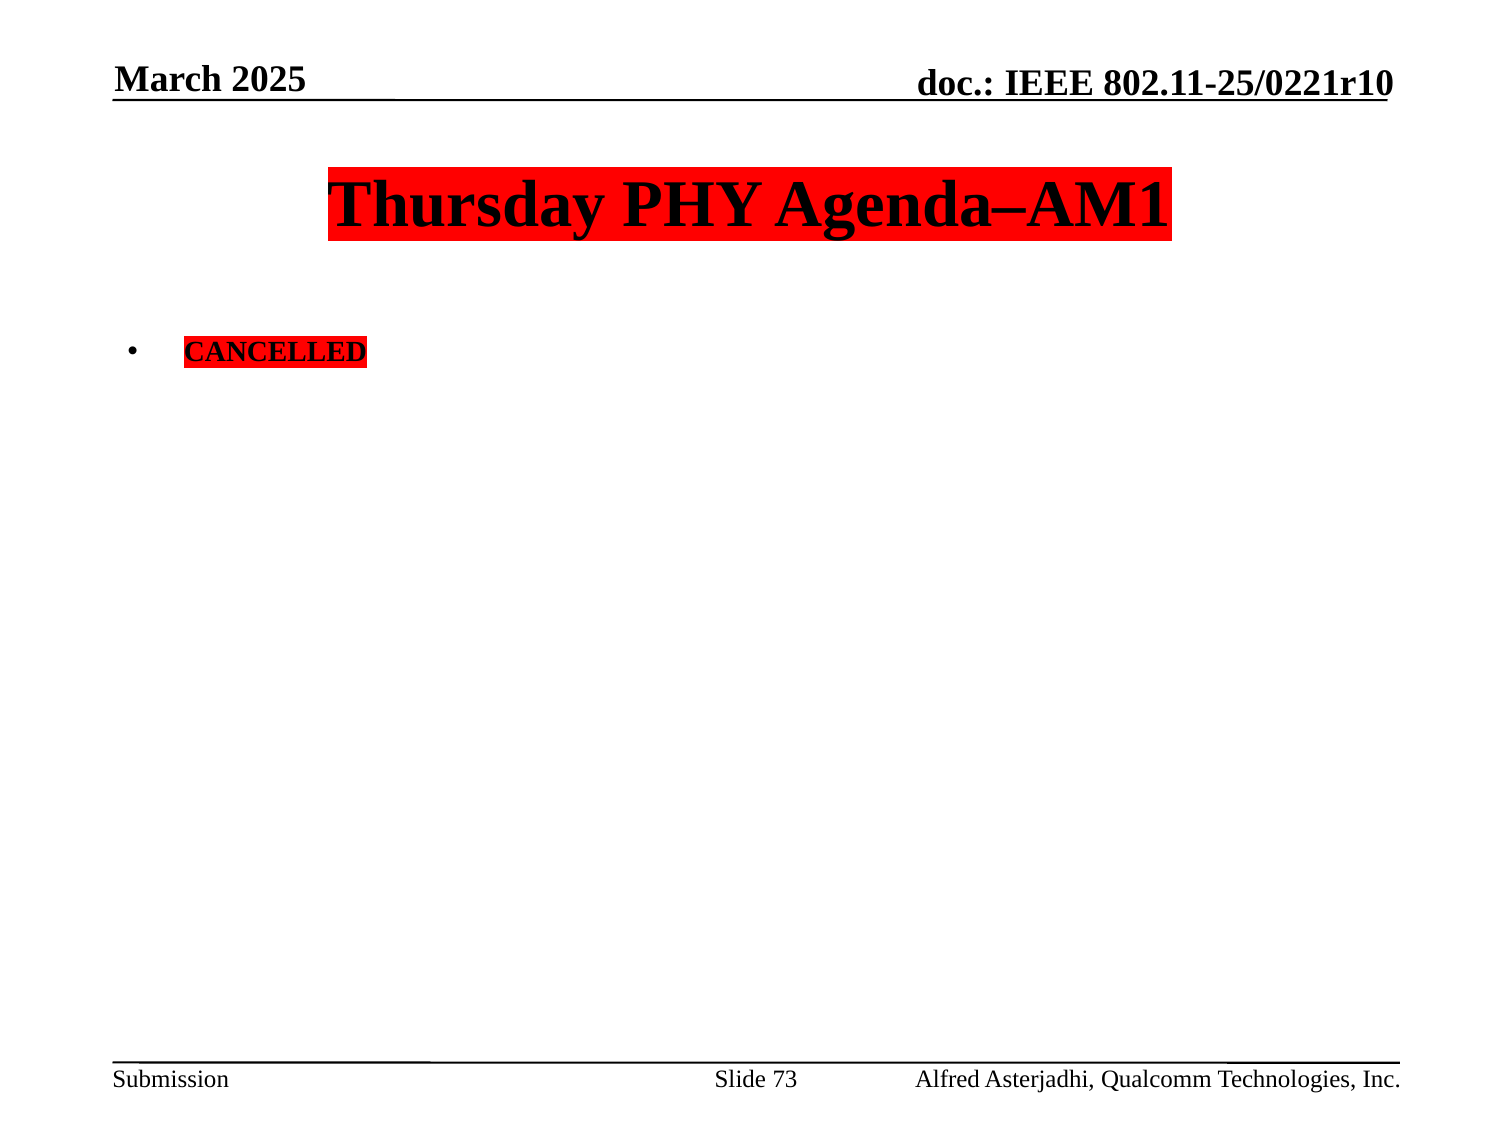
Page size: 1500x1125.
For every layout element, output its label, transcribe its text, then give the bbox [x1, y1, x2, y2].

list CANCELLED [112, 324, 1388, 1000]
slide_number Slide 73 [712, 1061, 800, 1123]
title Thursday PHY Agenda–AM1 [112, 112, 1388, 288]
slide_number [114, 54, 423, 100]
footer Alfred Asterjadhi, Qualcomm Technologies, Inc. [878, 1061, 1402, 1093]
